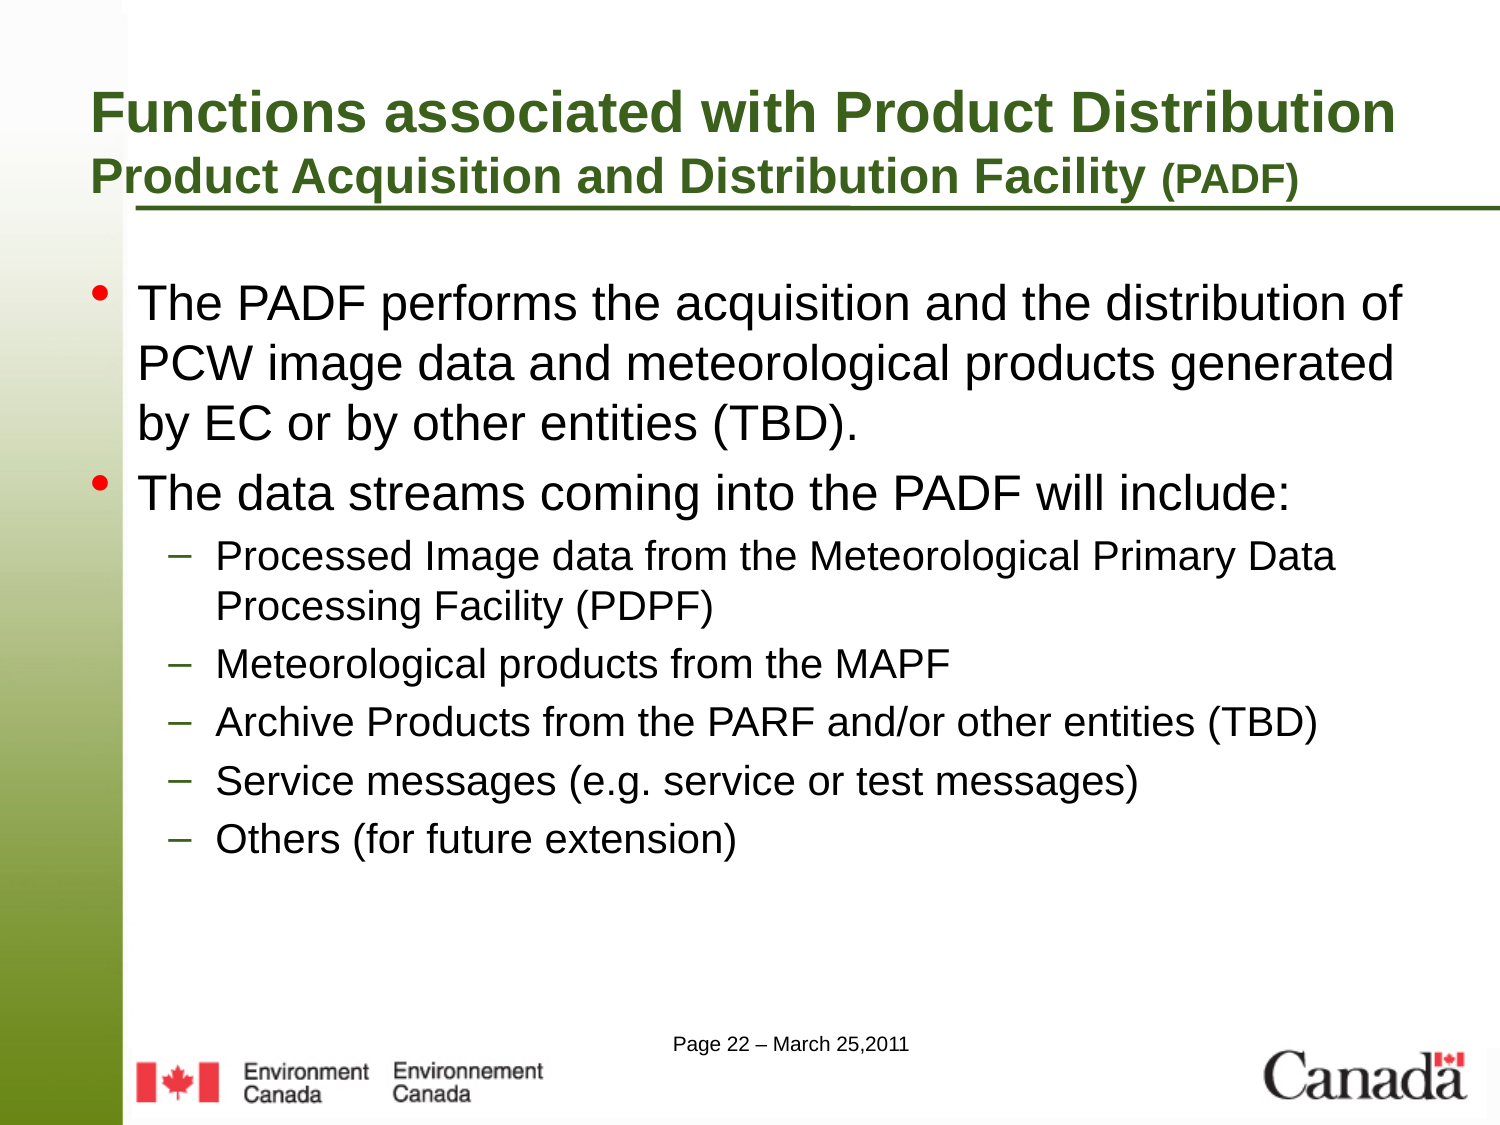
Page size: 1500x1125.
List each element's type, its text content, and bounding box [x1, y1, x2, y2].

title Functions associated with Product Distribution Product Acquisition and Distribution Facility (PADF) [74, 44, 1426, 233]
picture [0, 0, 1500, 1125]
list The PADF performs the acquisition and the distribution of PCW image data and meteorological products generated by EC or by other entities (TBD). The data streams coming into the PADF will include: Processed Image data from the Meteorological Primary Data Processing Facility (PDPF) Meteorological products from the MAPF Archive Products from the PARF and/or other entities (TBD) Service messages (e.g. service or test messages) Others (for future extension) [74, 262, 1426, 1006]
